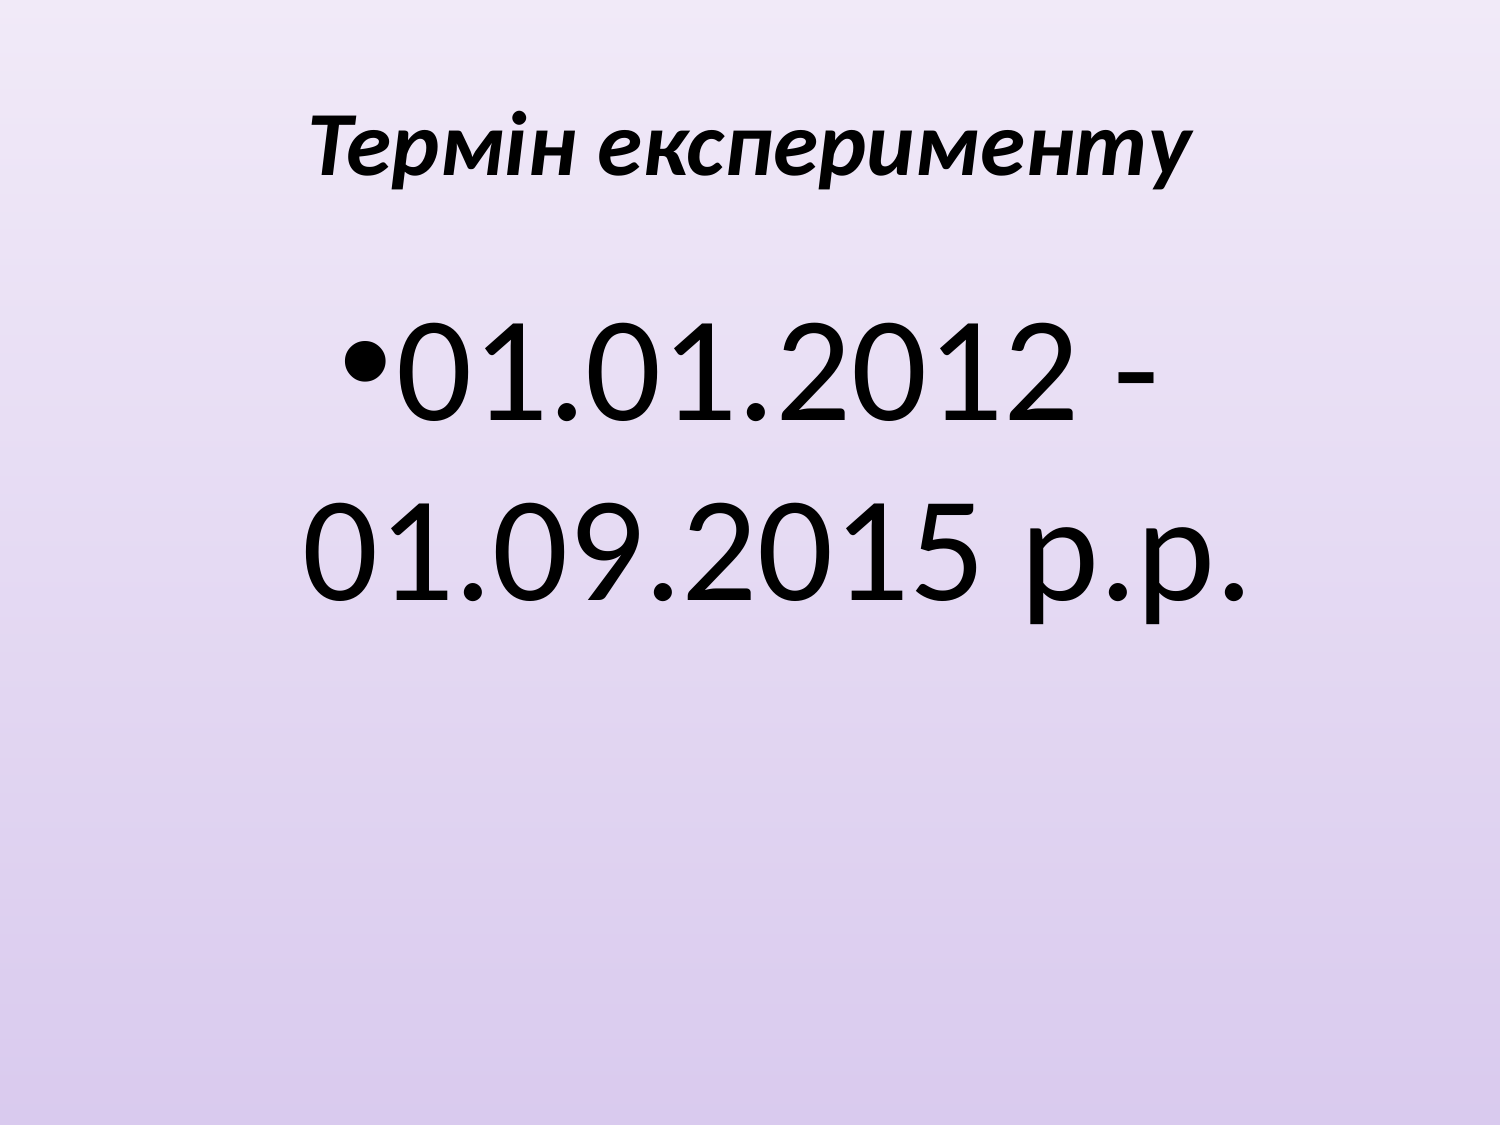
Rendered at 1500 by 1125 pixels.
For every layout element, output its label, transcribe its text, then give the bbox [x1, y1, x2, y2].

title Термін експерименту [75, 45, 1425, 233]
list 01.01.2012 - 01.09.2015 p.p. [75, 262, 1425, 1005]
